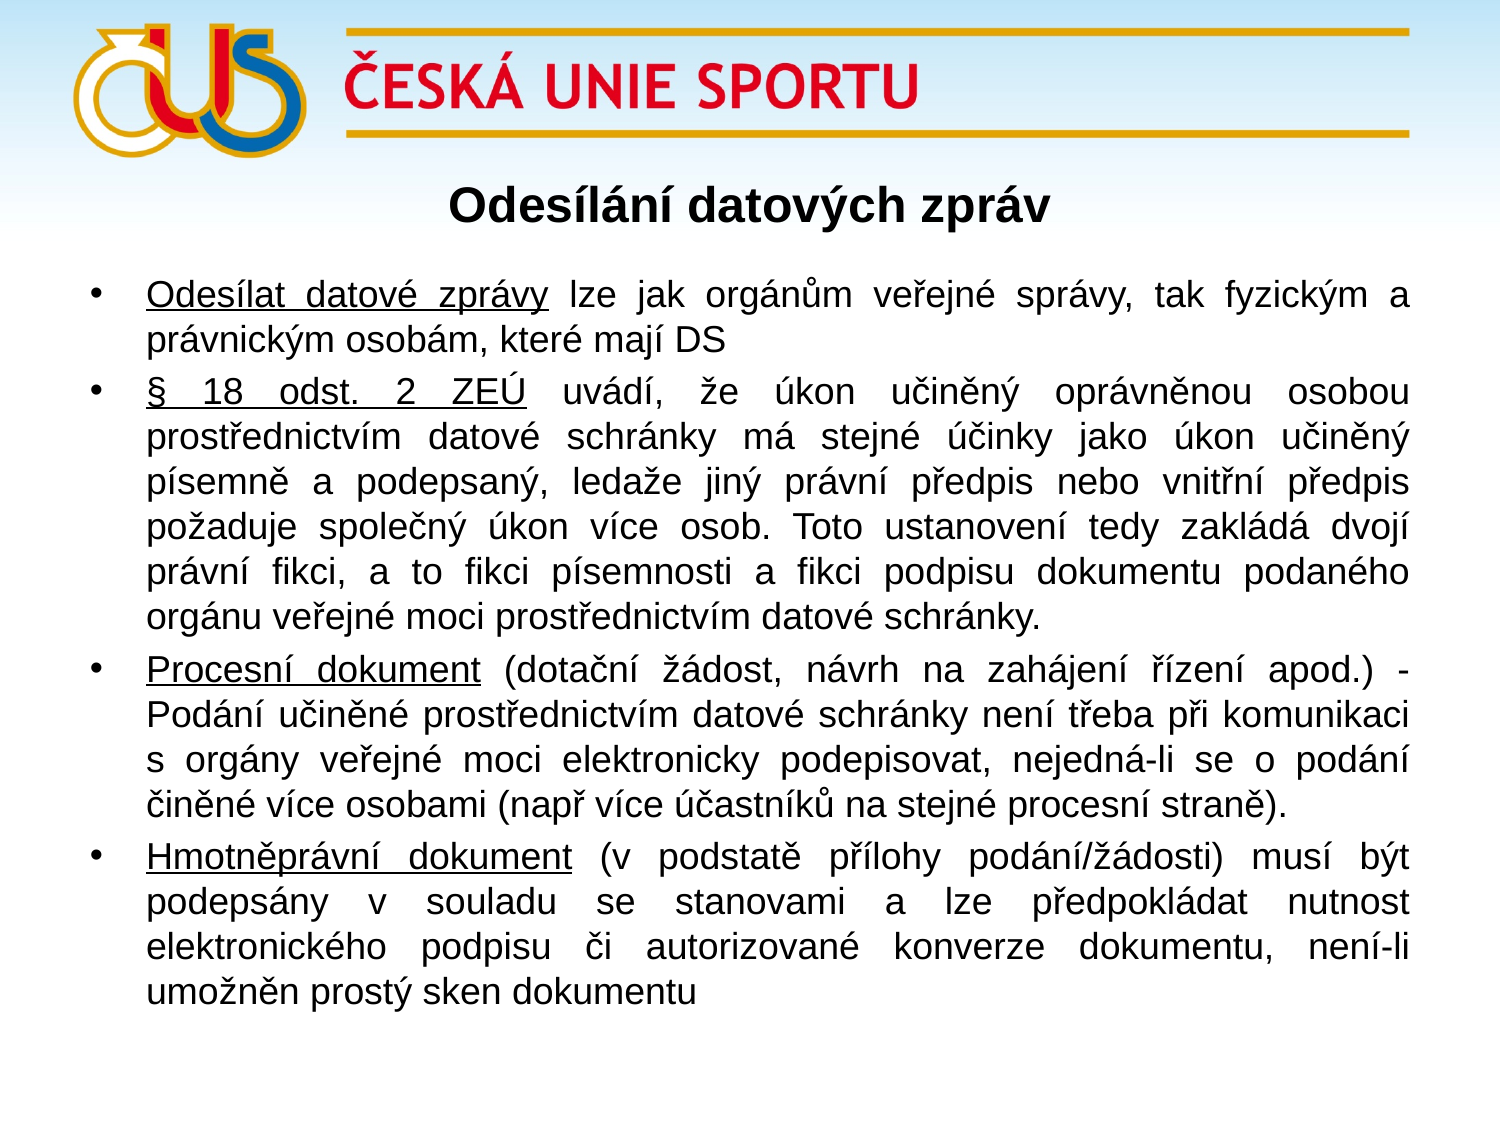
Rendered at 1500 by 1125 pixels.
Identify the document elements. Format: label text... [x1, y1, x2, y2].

picture [0, 0, 1500, 256]
title Odesílání datových zpráv [75, 45, 1425, 233]
list Odesílat datové zprávy lze jak orgánům veřejné správy, tak fyzickým a právnickým osobám, které mají DS § 18 odst. 2 ZEÚ uvádí, že úkon učiněný oprávněnou osobou prostřednictvím datové schránky má stejné účinky jako úkon učiněný písemně a podepsaný, ledaže jiný právní předpis nebo vnitřní předpis požaduje společný úkon více osob. Toto ustanovení tedy zakládá dvojí právní fikci, a to fikci písemnosti a fikci podpisu dokumentu podaného orgánu veřejné moci prostřednictvím datové schránky. Procesní dokument (dotační žádost, návrh na zahájení řízení apod.) - Podání učiněné prostřednictvím datové schránky není třeba při komunikaci s orgány veřejné moci elektronicky podepisovat, nejedná-li se o podání činěné více osobami (např více účastníků na stejné procesní straně). Hmotněprávní dokument (v podstatě přílohy podání/žádosti) musí být podepsány v souladu se stanovami a lze předpokládat nutnost elektronického podpisu či autorizované konverze dokumentu, není-li umožněn prostý sken dokumentu [75, 262, 1425, 1005]
